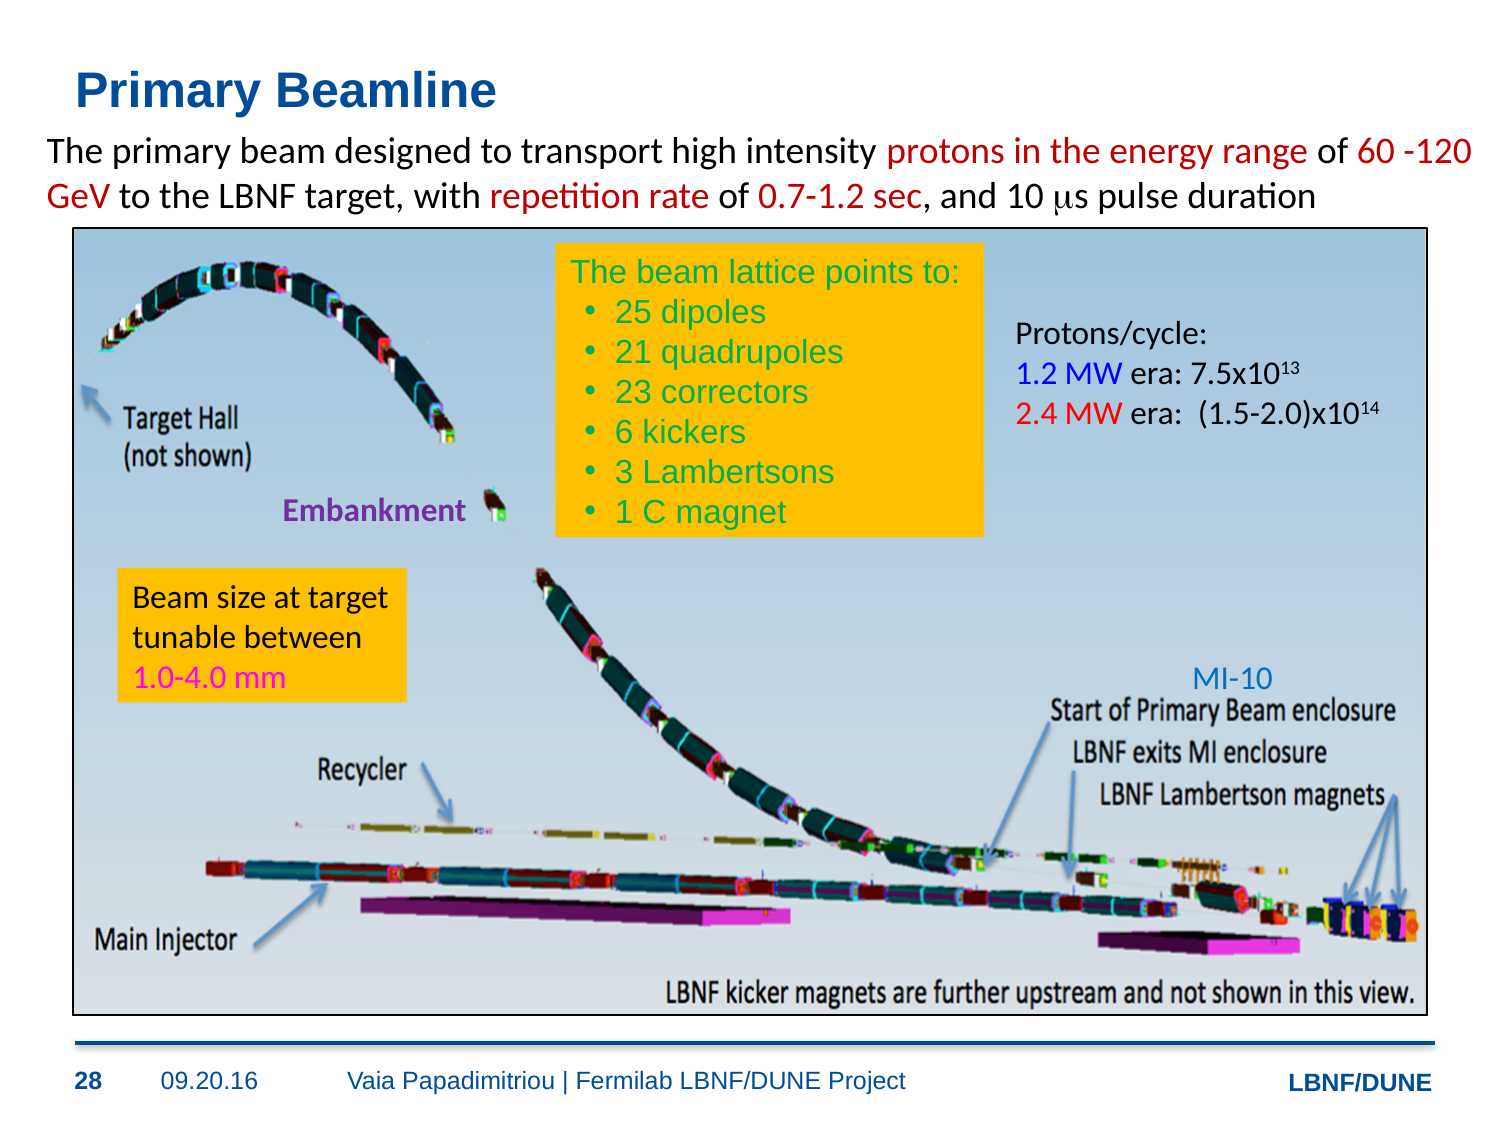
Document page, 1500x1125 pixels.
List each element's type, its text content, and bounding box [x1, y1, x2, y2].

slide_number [160, 1064, 347, 1096]
picture [72, 227, 1428, 1016]
title Primary Beamline [75, 57, 1436, 118]
text_box The primary beam designed to transport high intensity protons in the energy range of 60 -120 GeV to the LBNF target, with repetition rate of 0.7-1.2 sec, and 10 ms pulse duration [31, 118, 1500, 223]
slide_number 28 [74, 1064, 160, 1096]
footer Vaia Papadimitriou | Fermilab LBNF/DUNE Project [347, 1064, 1269, 1096]
